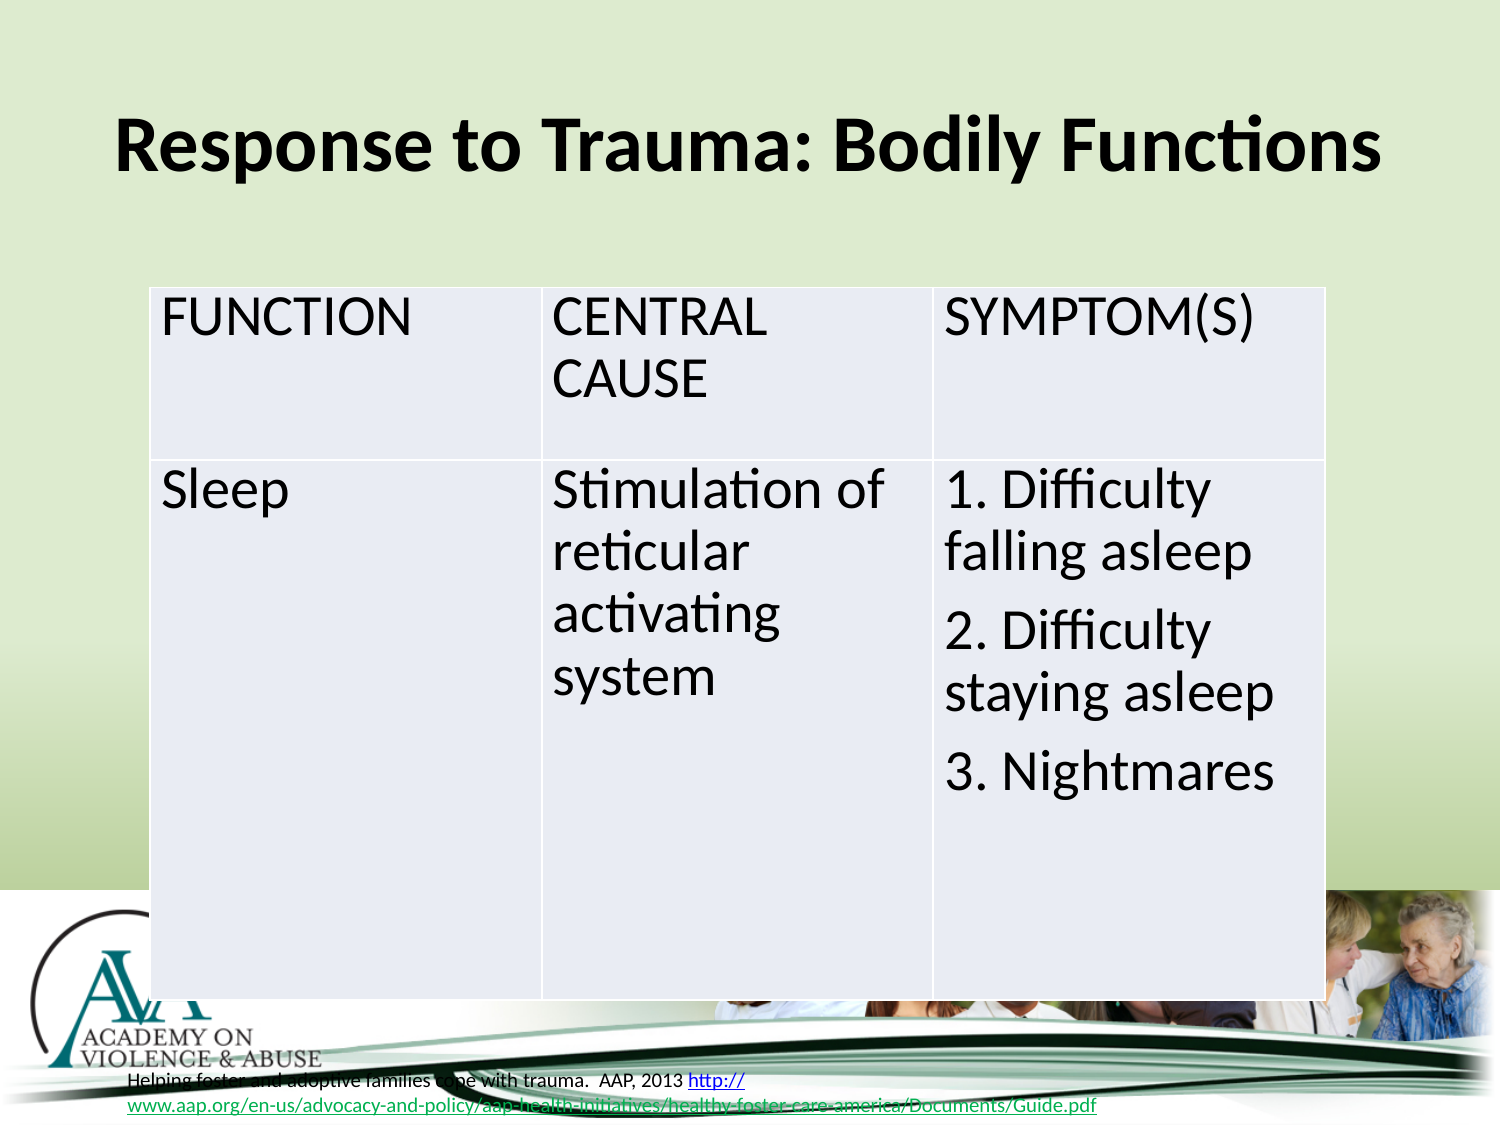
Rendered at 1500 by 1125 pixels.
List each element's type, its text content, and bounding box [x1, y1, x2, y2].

picture [0, 890, 1500, 1125]
title Response to Trauma: Bodily Functions [75, 45, 1425, 233]
table_header CENTRAL CAUSE [543, 288, 932, 459]
table_cell 1. Difficulty falling asleep 2. Difficulty staying asleep 3. Nightmares [934, 461, 1324, 999]
table_header FUNCTION [151, 288, 541, 459]
table_cell Stimulation of reticular activating system [543, 461, 932, 999]
table_header SYMPTOM(S) [934, 288, 1324, 459]
table_cell Sleep [151, 461, 541, 999]
text_box Helping foster and adoptive families cope with trauma. AAP, 2013 http://www.aap.org/en-us/advocacy-and-policy/aap-health-initiatives/healthy-foster-care-america/Documents/Guide.pdf [112, 1059, 1450, 1124]
